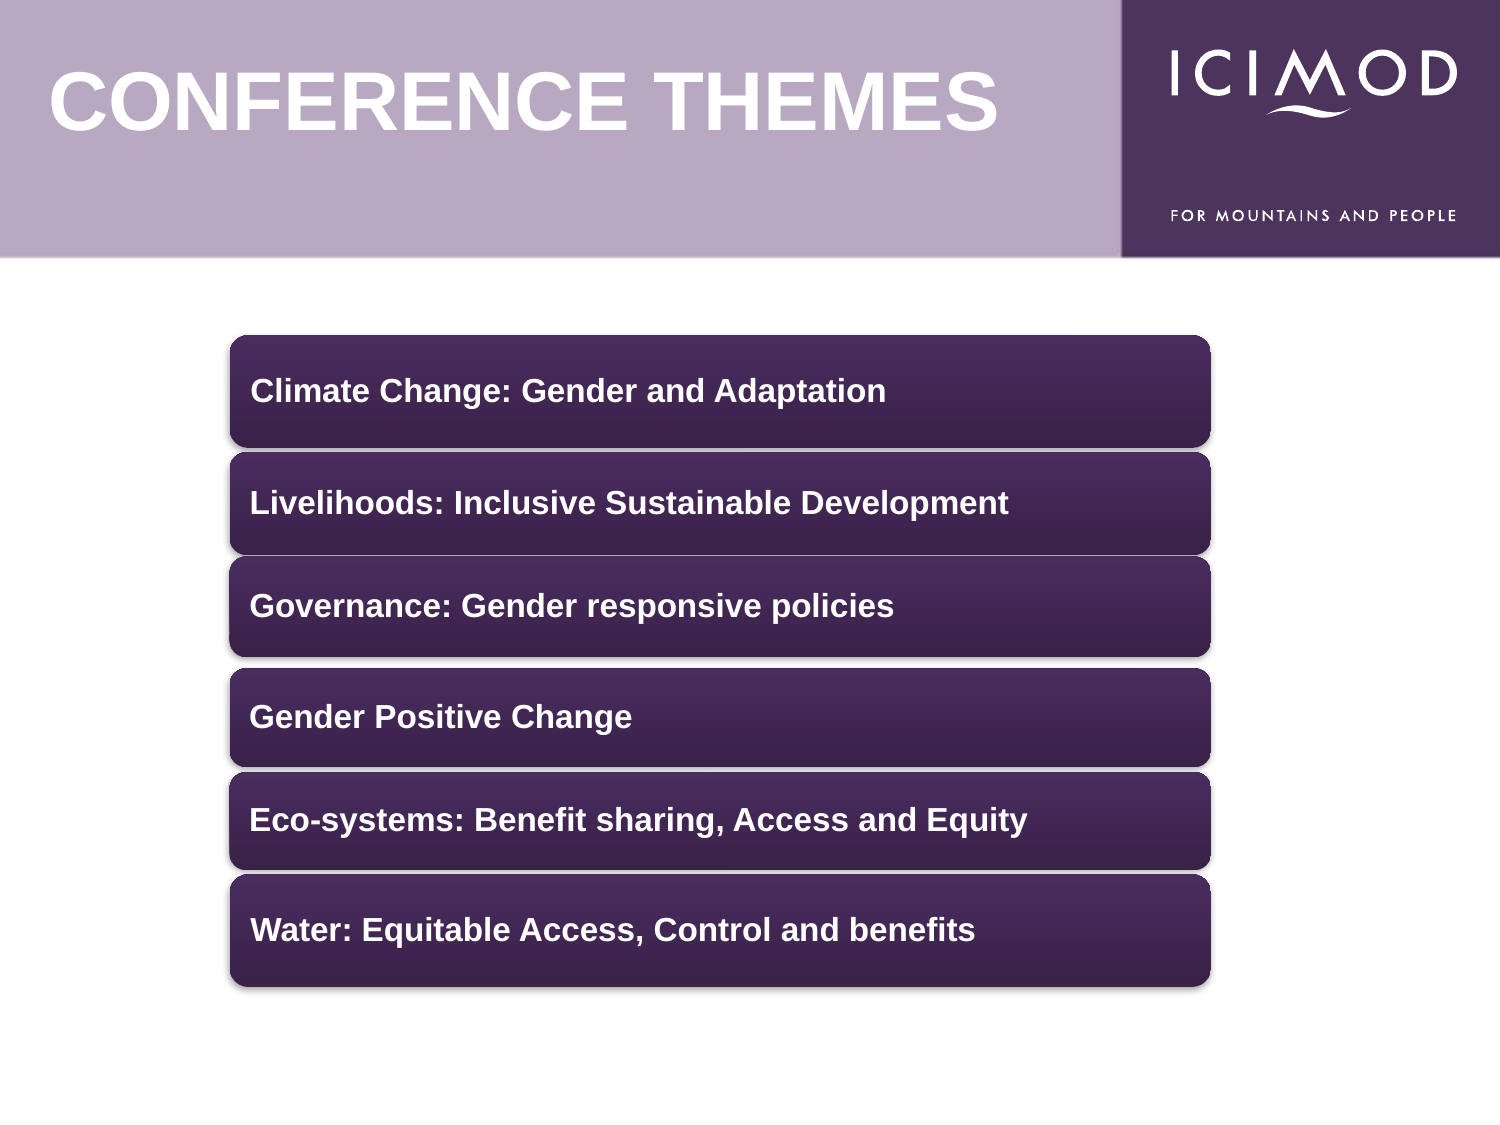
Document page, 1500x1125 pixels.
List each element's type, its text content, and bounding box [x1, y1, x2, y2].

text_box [229, 329, 1212, 988]
title CONFERENCE THEMES [33, 39, 1114, 228]
picture [0, 0, 1500, 1125]
